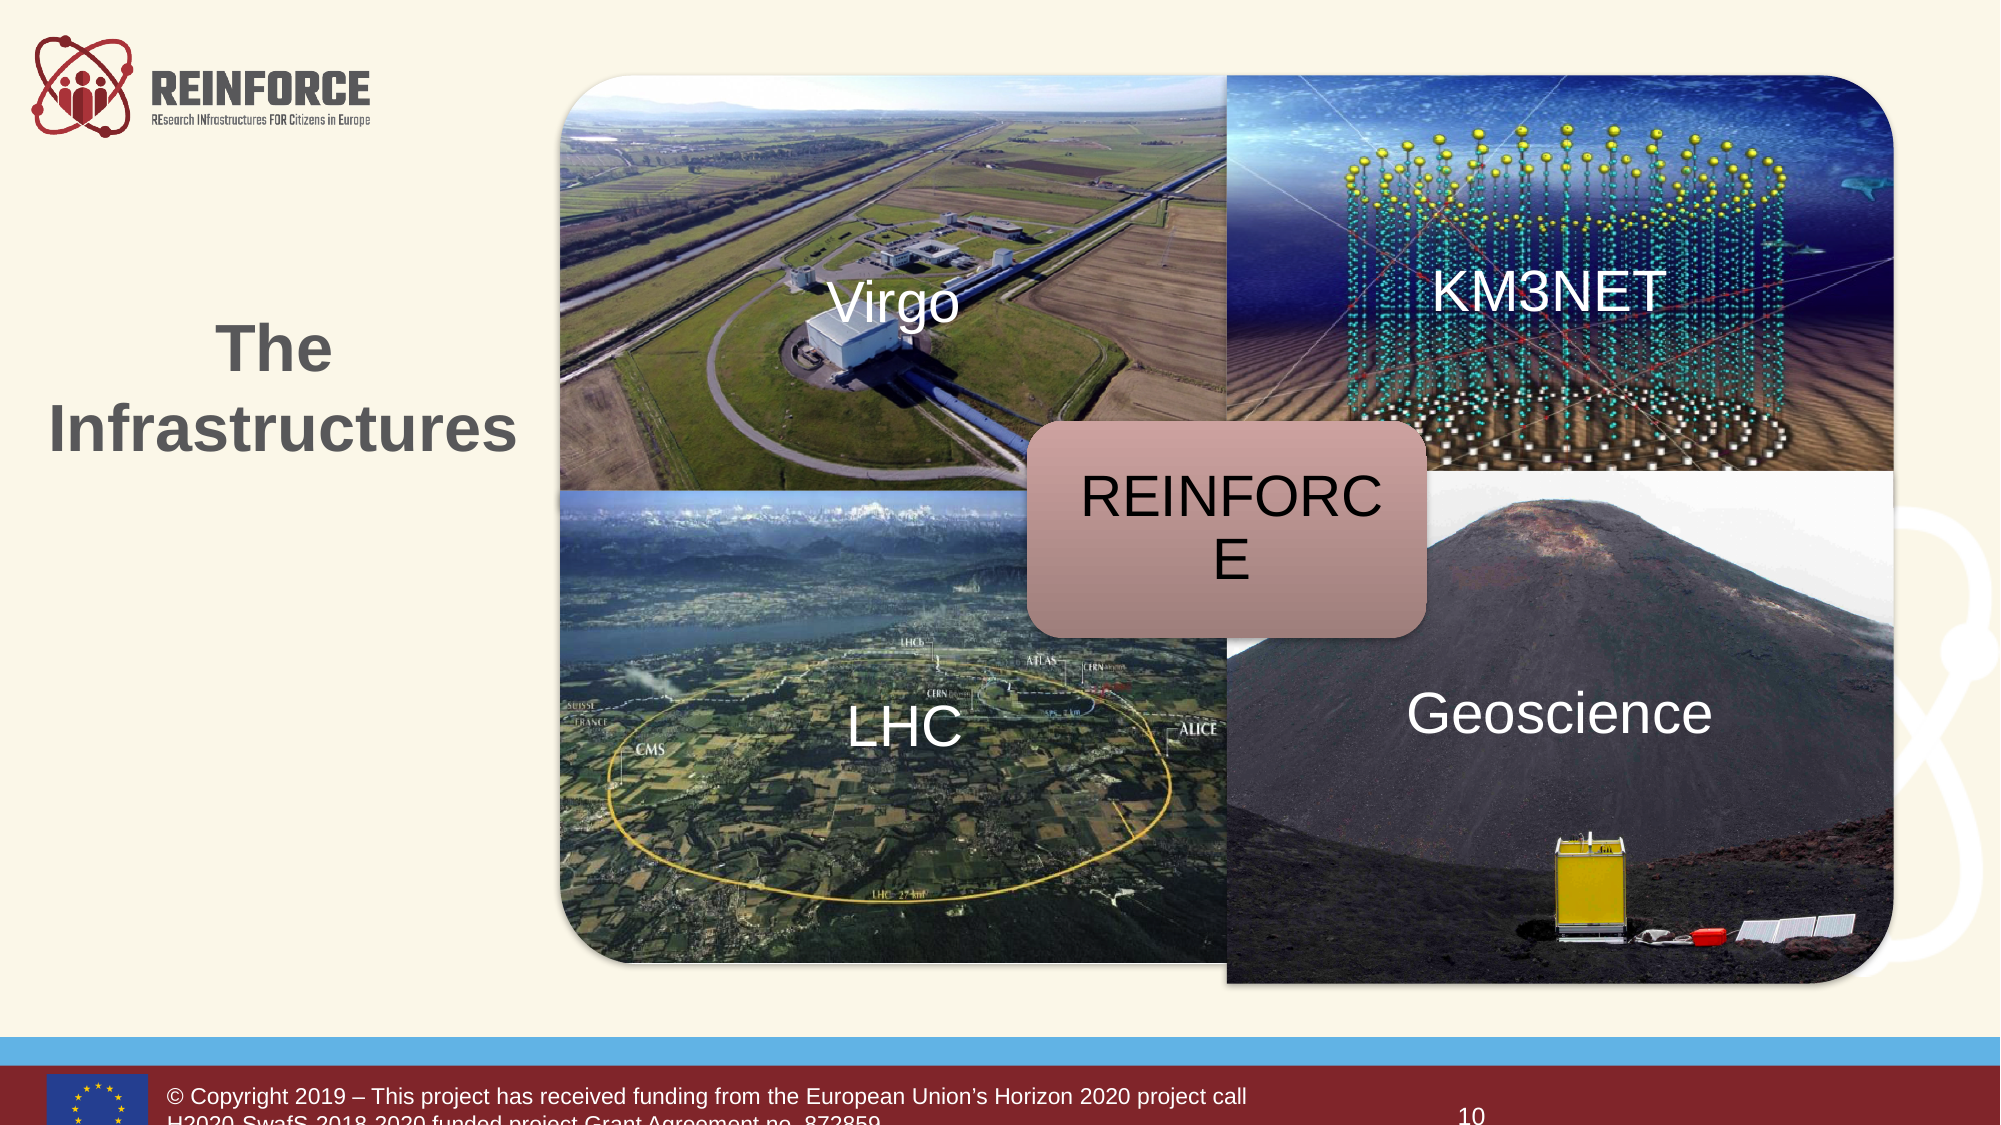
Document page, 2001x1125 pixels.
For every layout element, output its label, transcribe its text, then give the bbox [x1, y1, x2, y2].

slide_number 10 [1442, 1093, 1910, 1125]
picture [31, 35, 370, 138]
title The Infrastructures [3, 290, 553, 479]
picture [584, 75, 1870, 94]
picture [1226, 491, 2000, 984]
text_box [559, 94, 1894, 965]
